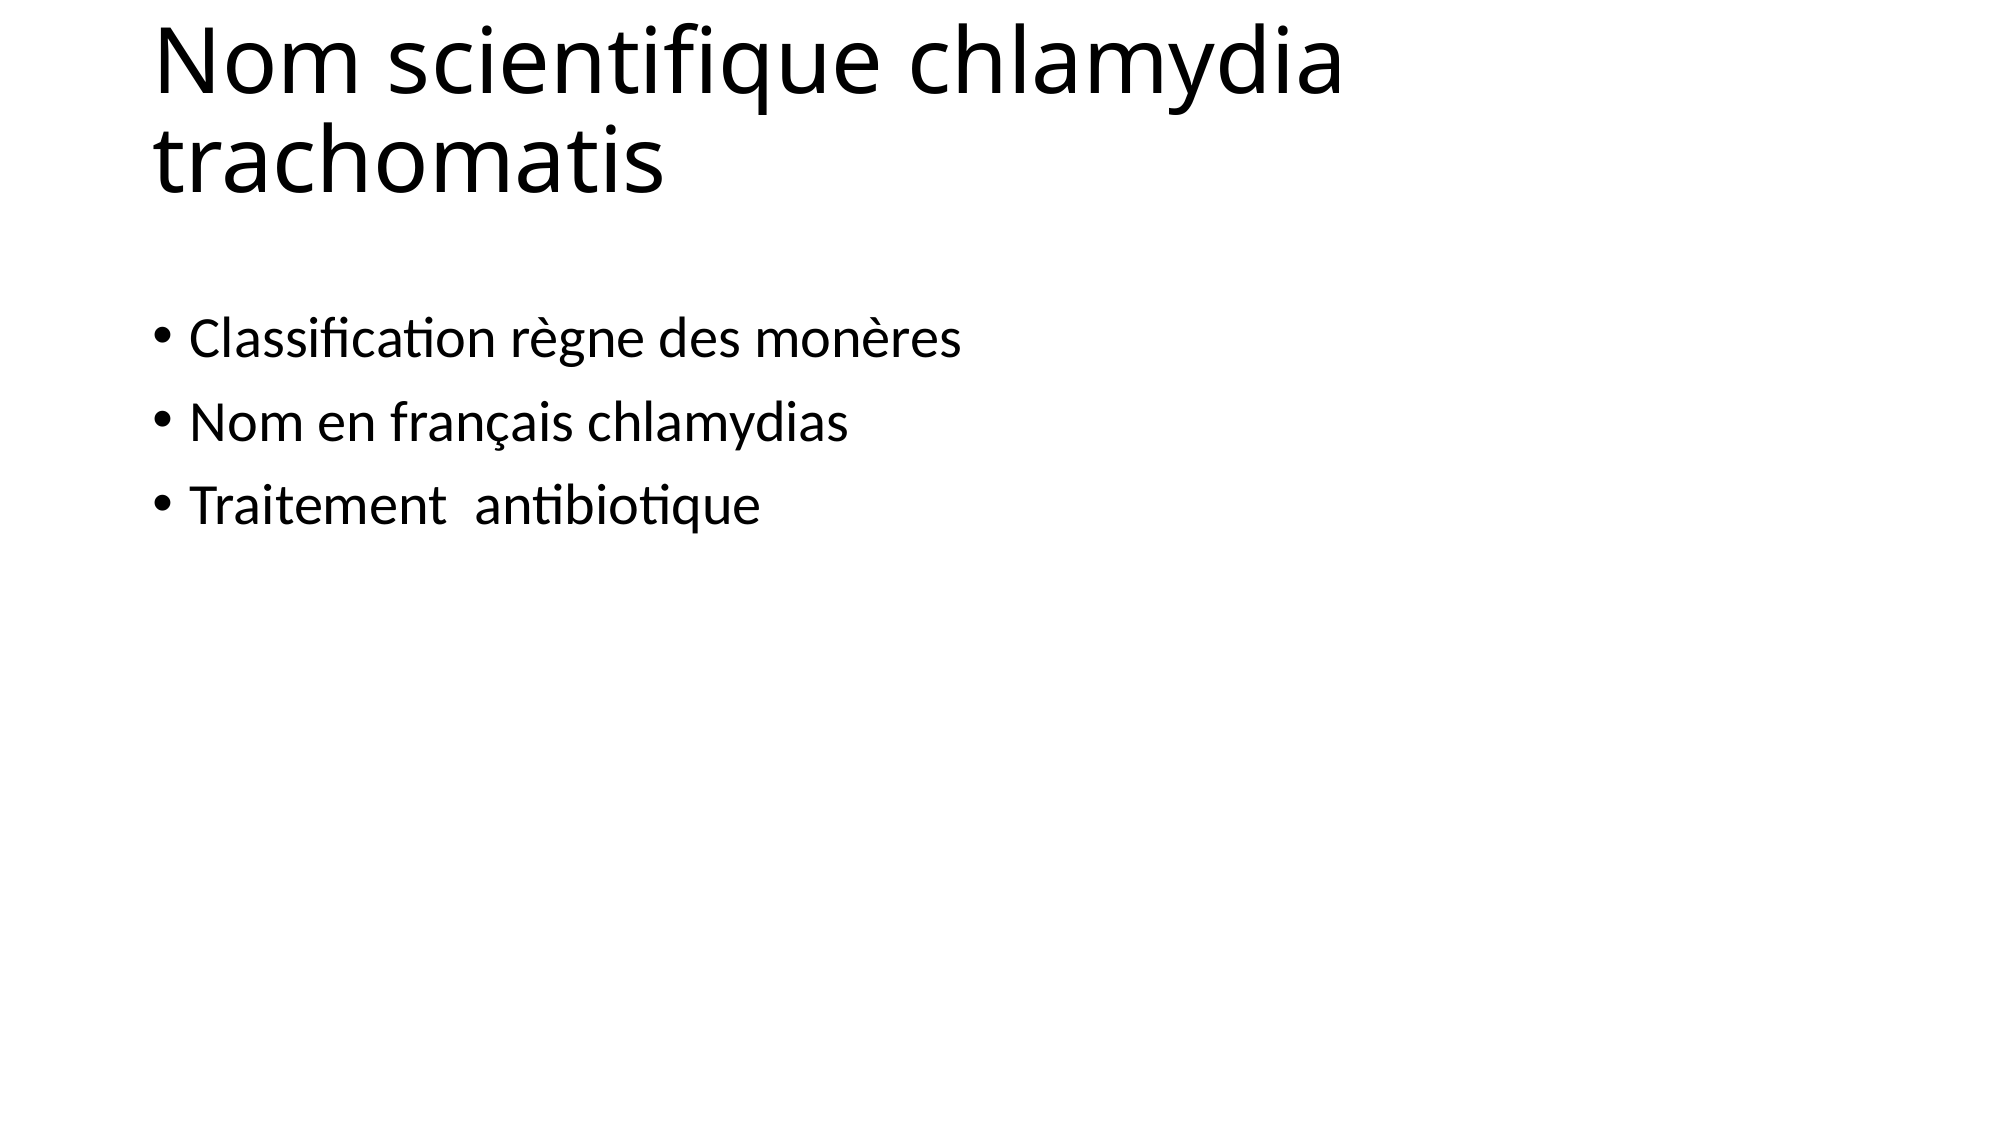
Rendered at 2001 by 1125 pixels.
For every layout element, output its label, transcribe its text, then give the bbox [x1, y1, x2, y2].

list Classification règne des monères Nom en français chlamydias Traitement antibiotique [137, 299, 1863, 1014]
title Nom scientifique chlamydia trachomatis [137, 59, 1863, 278]
